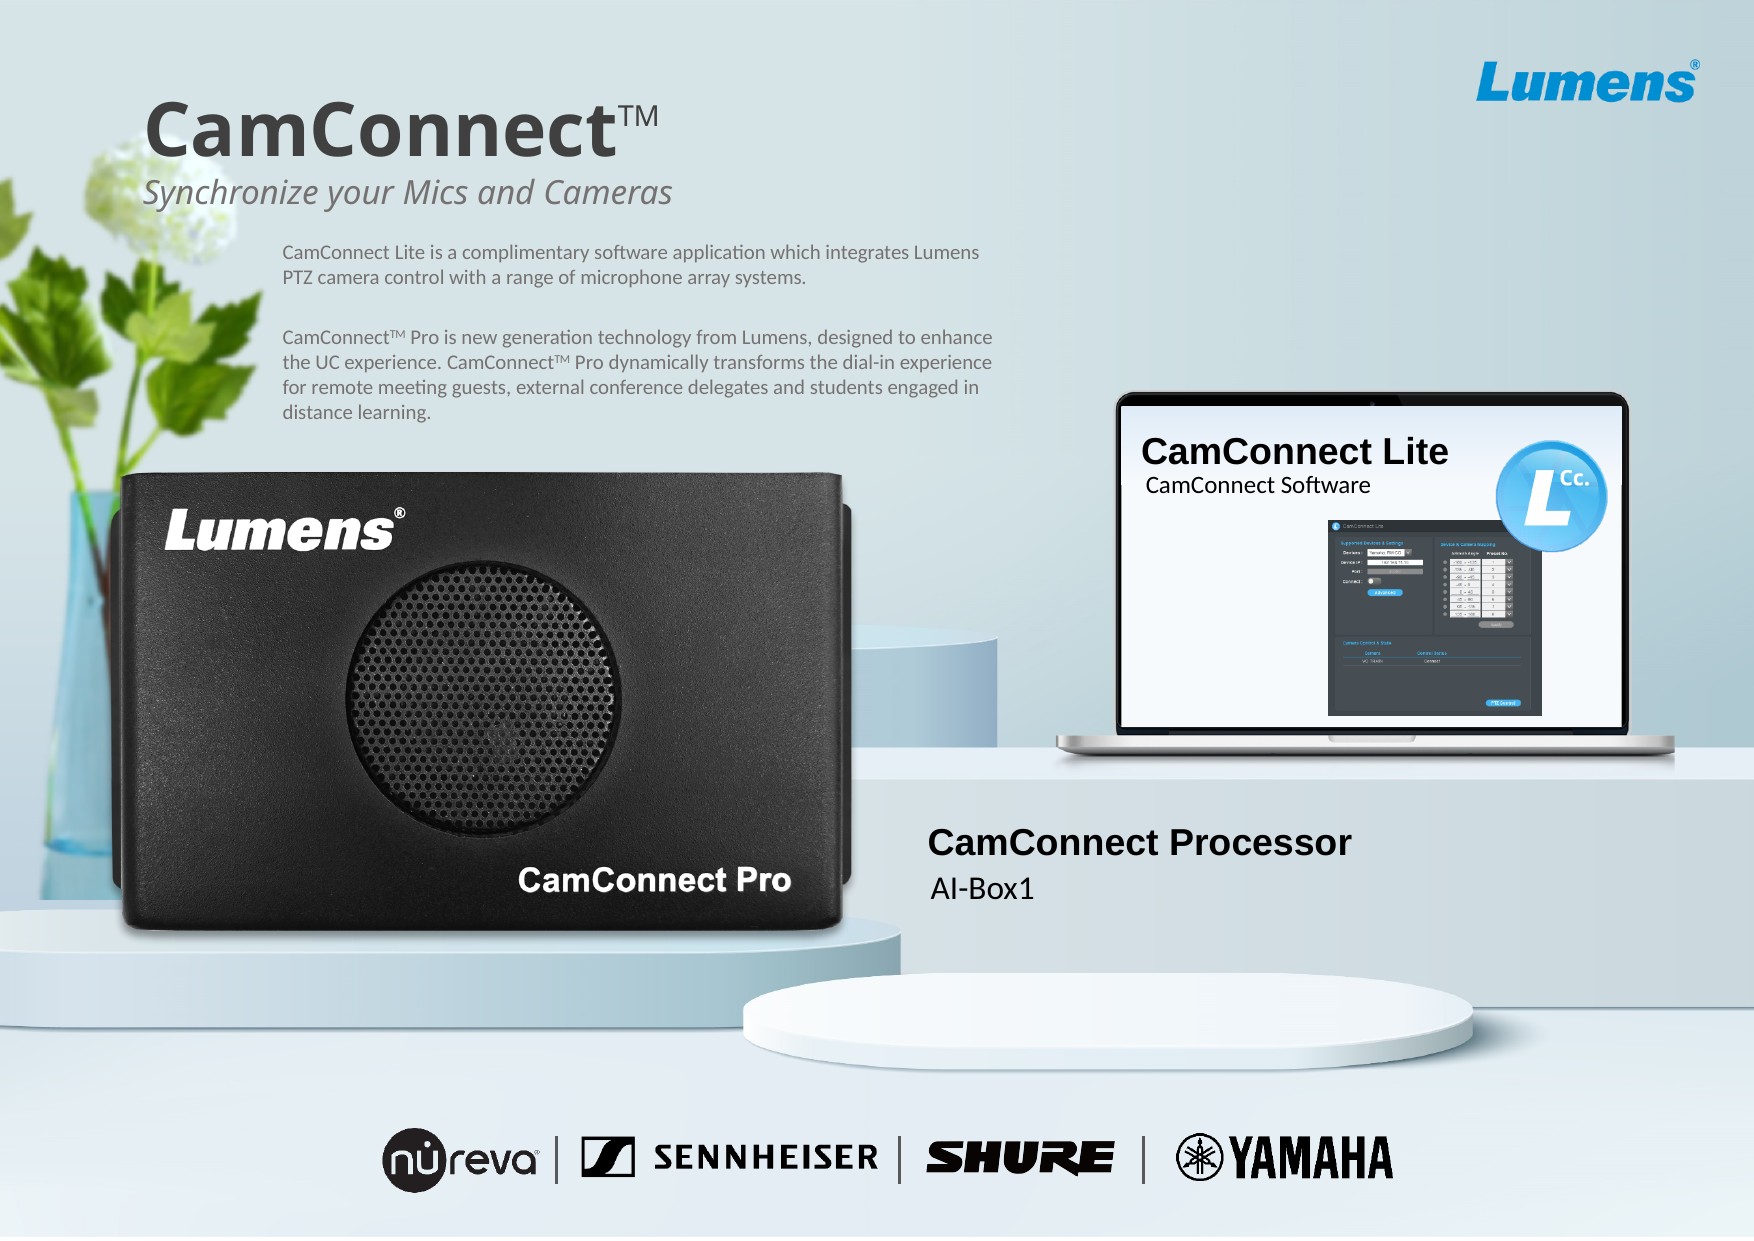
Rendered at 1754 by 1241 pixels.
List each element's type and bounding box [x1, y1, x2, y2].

text_box [1050, 389, 1675, 777]
text_box [360, 1073, 1393, 1241]
picture [0, 0, 1754, 1241]
